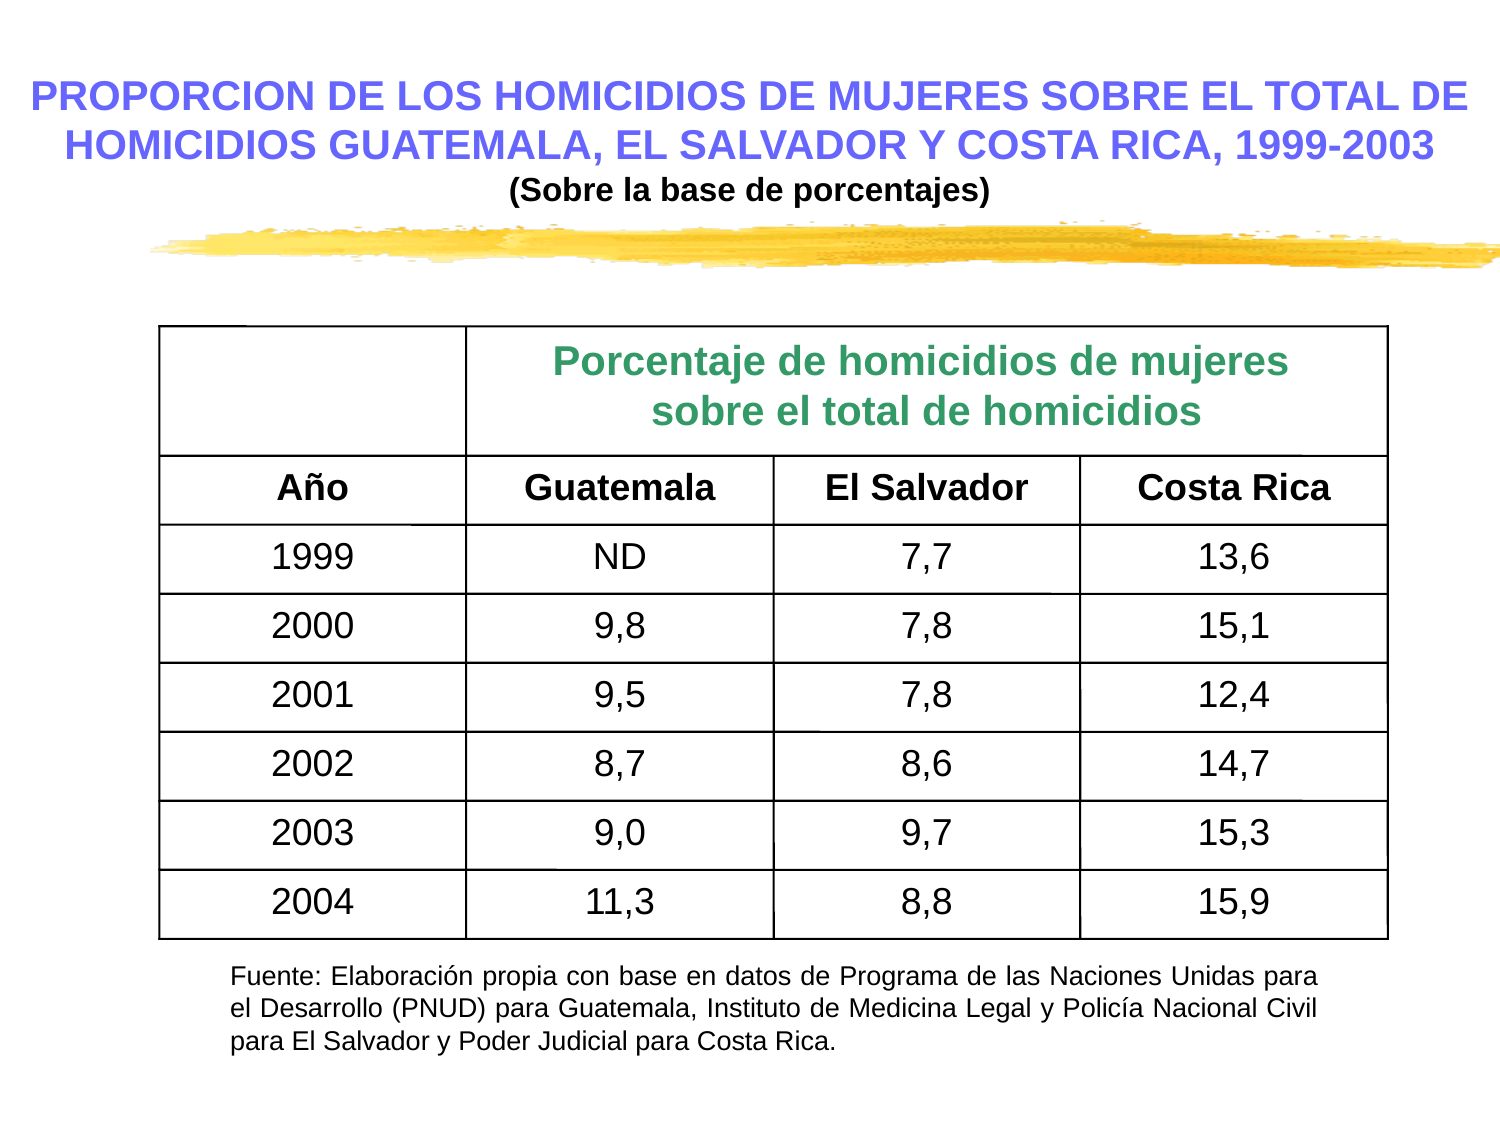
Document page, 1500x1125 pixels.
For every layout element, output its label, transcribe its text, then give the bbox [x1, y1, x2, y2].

text_box Fuente: Elaboración propia con base en datos de Programa de las Naciones Unidas para el Desarrollo (PNUD) para Guatemala, Instituto de Medicina Legal y Policía Nacional Civil para El Salvador y Poder Judicial para Costa Rica. [218, 952, 1329, 1062]
picture [150, 216, 1500, 279]
text_box PROPORCION DE LOS HOMICIDIOS DE MUJERES SOBRE EL TOTAL DE HOMICIDIOS GUATEMALA, EL SALVADOR Y COSTA RICA, 1999-2003 (Sobre la base de porcentajes) [0, 60, 1500, 216]
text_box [159, 325, 1389, 939]
